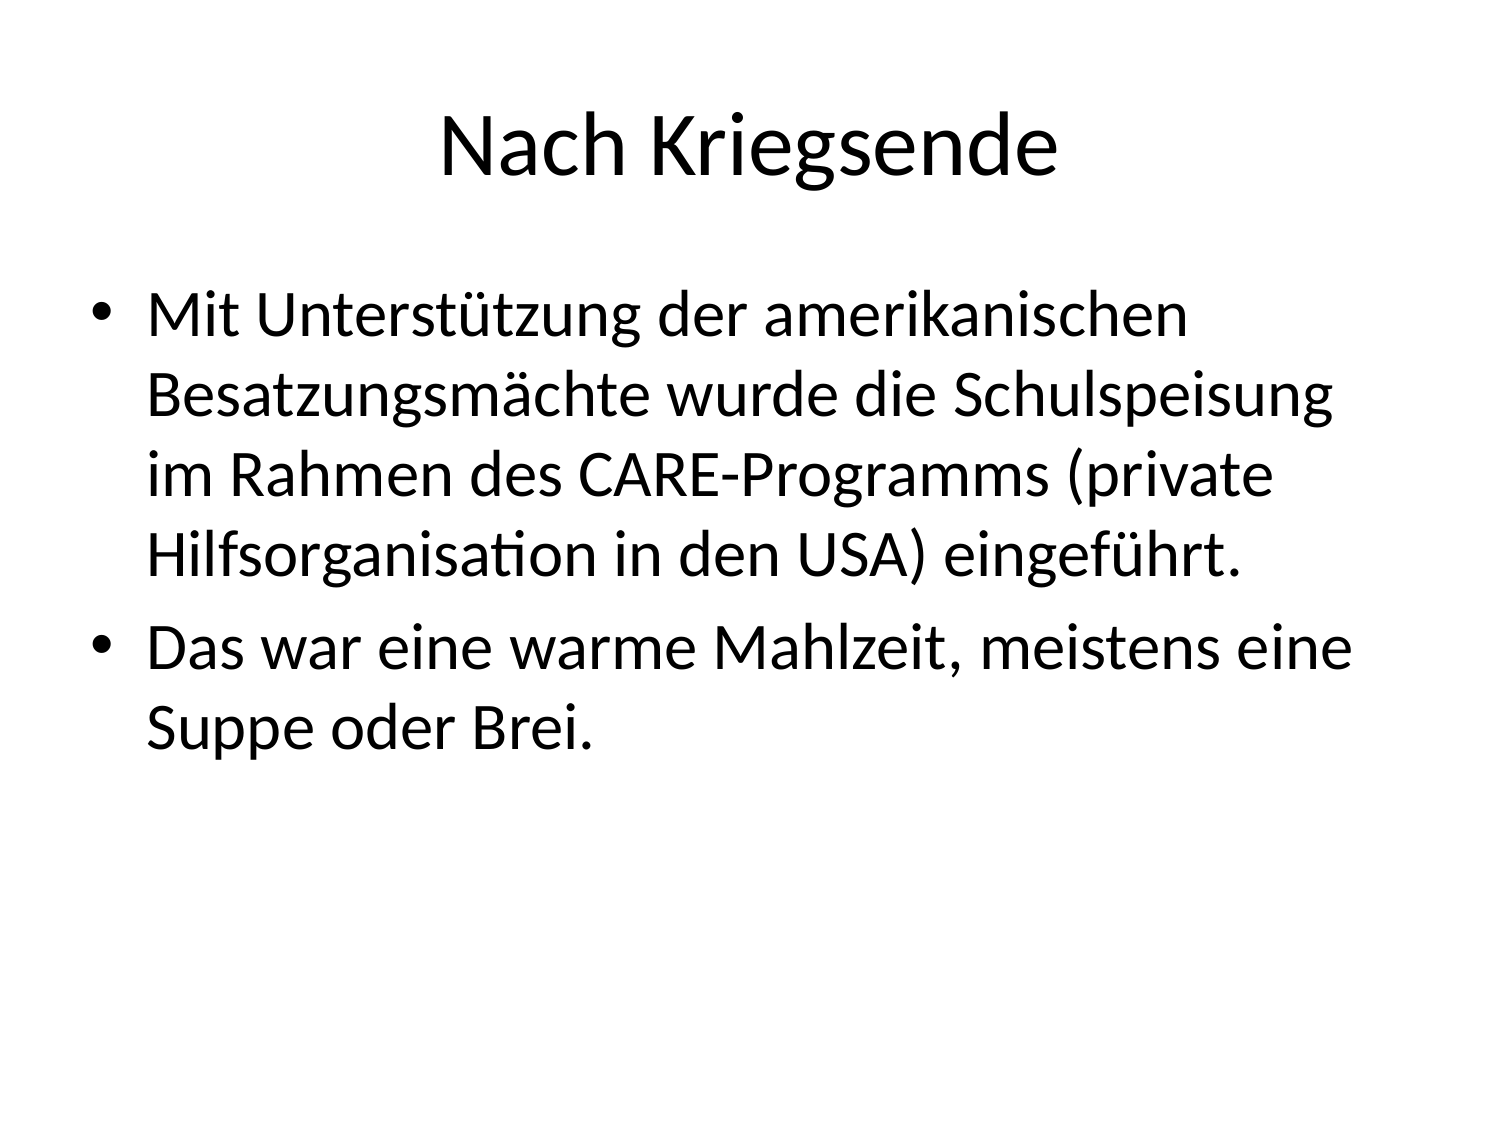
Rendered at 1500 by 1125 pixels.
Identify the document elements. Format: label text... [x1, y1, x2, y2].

list Mit Unterstützung der amerikanischen Besatzungsmächte wurde die Schulspeisung im Rahmen des CARE-Programms (private Hilfsorganisation in den USA) eingeführt. Das war eine warme Mahlzeit, meistens eine Suppe oder Brei. [75, 262, 1425, 1005]
title Nach Kriegsende [75, 45, 1425, 233]
